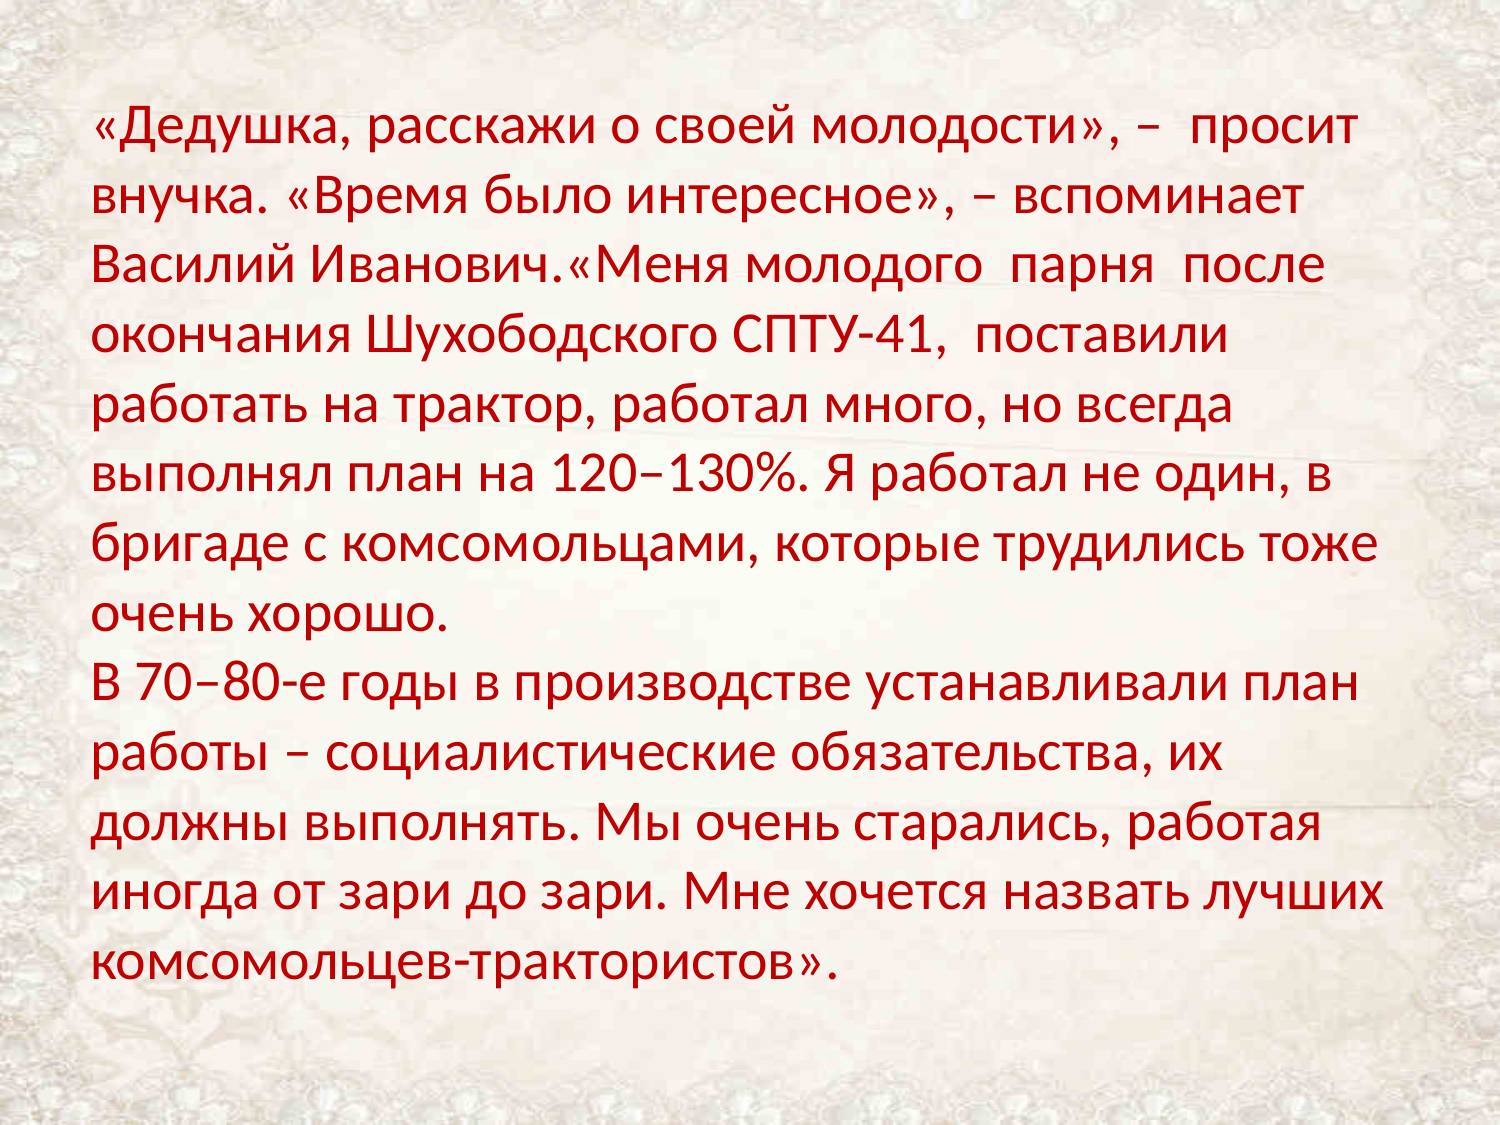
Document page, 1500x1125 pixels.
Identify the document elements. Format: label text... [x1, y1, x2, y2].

list «Дедушка, расскажи о своей молодости», – просит внучка. «Время было интересное», – вспоминает Василий Иванович.«Меня молодого парня после окончания Шухободского СПТУ-41, поставили работать на трактор, работал много, но всегда выполнял план на 120–130%. Я работал не один, в бригаде с комсомольцами, которые трудились тоже очень хорошо. В 70–80-е годы в производстве устанавливали план работы – социалистические обязательства, их должны выполнять. Мы очень старались, работая иногда от зари до зари. Мне хочется назвать лучших комсомольцев-трактористов». [75, 78, 1425, 1005]
picture [0, 0, 1500, 1125]
